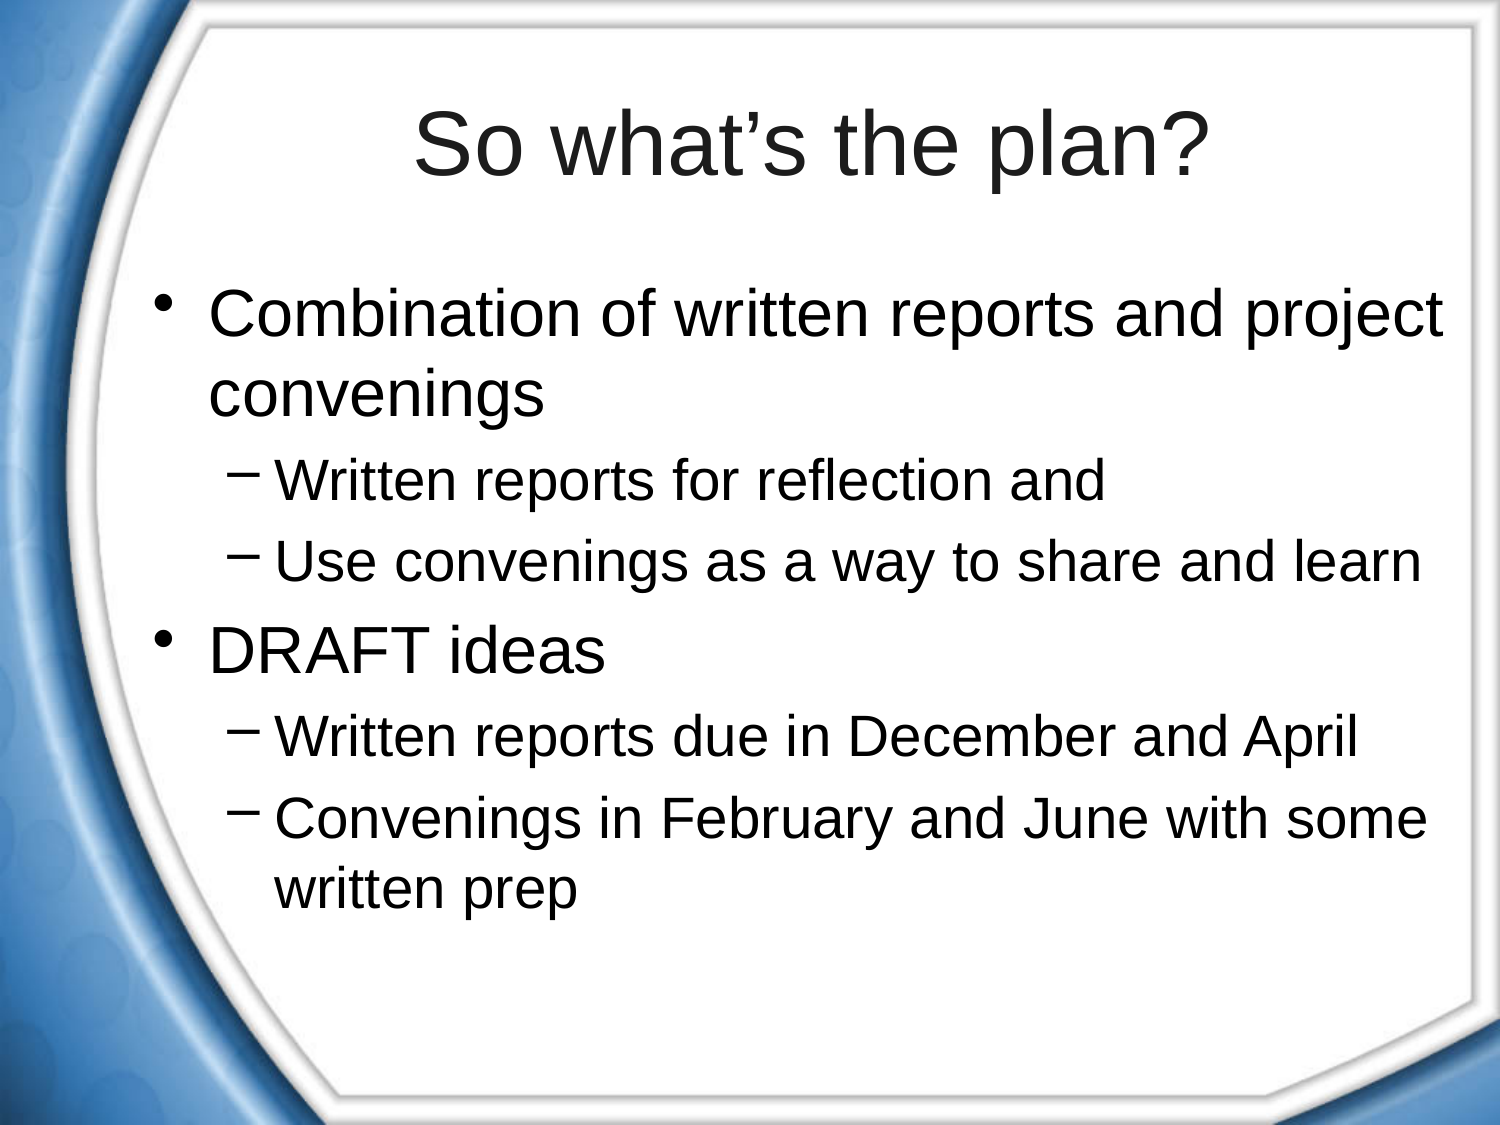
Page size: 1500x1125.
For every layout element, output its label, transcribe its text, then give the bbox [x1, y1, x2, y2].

title So what’s the plan? [137, 45, 1488, 233]
list Combination of written reports and project convenings Written reports for reflection and Use convenings as a way to share and learn DRAFT ideas Written reports due in December and April Convenings in February and June with some written prep [137, 262, 1488, 970]
picture [0, 0, 1500, 1125]
